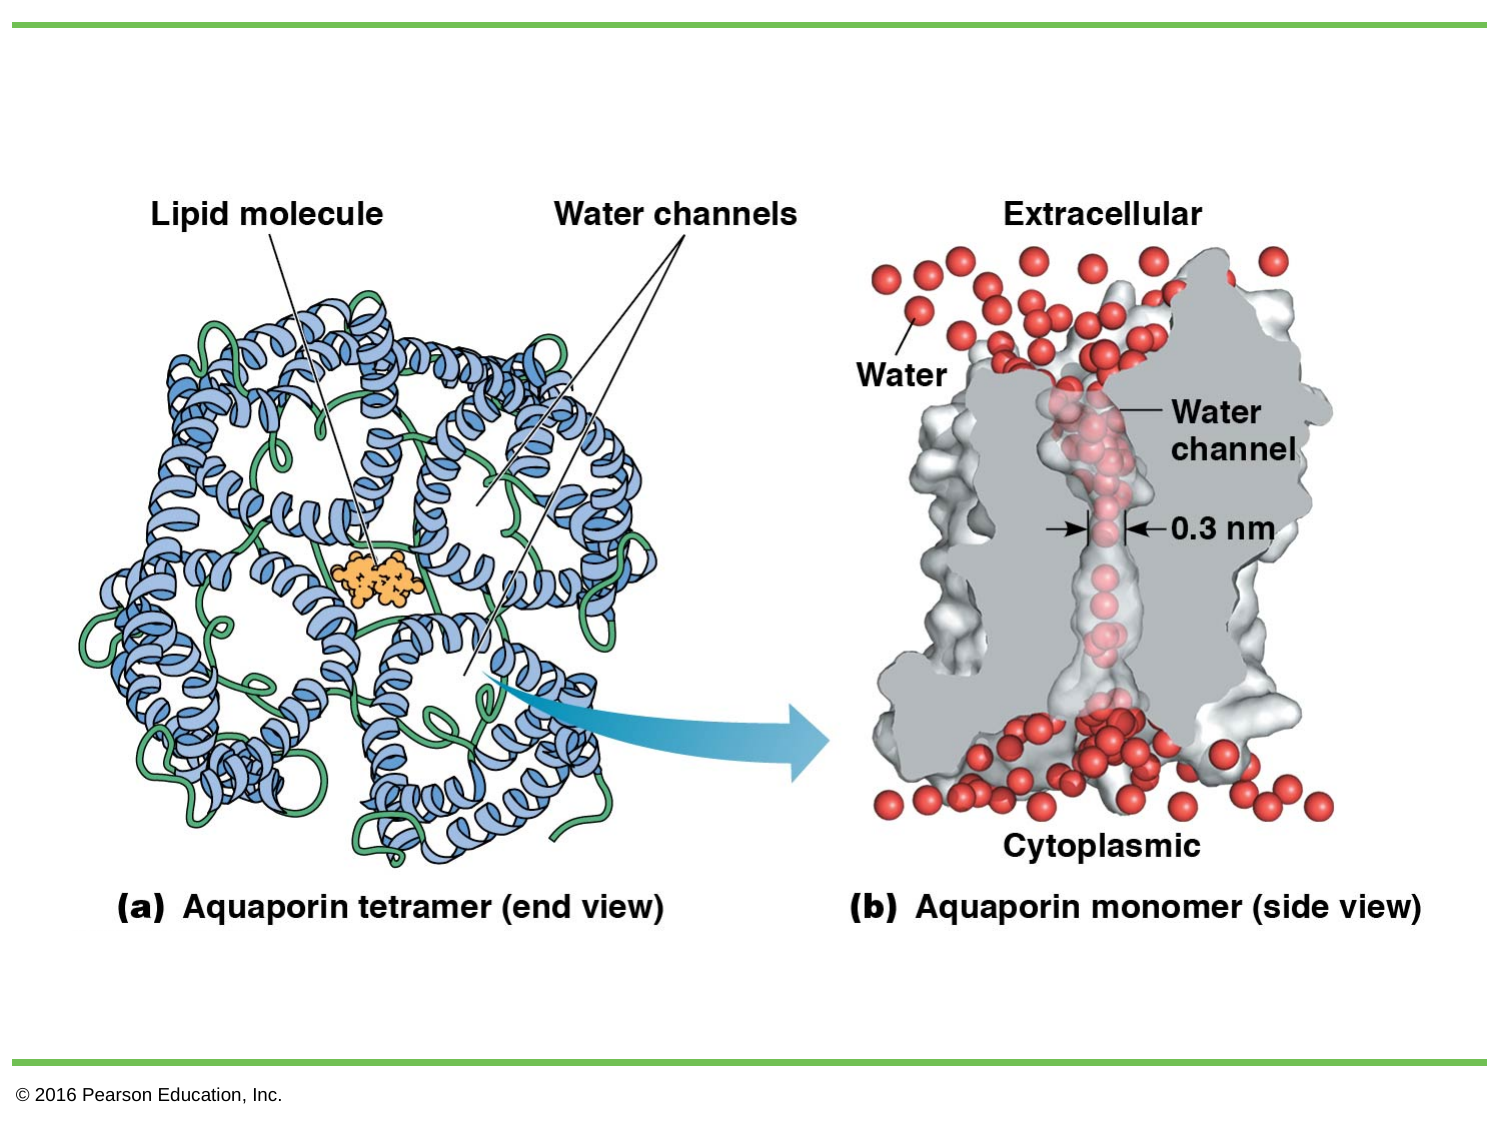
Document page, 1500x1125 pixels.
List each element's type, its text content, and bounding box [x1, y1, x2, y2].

picture [72, 194, 1428, 931]
footer © 2016 Pearson Education, Inc. [0, 1062, 476, 1125]
